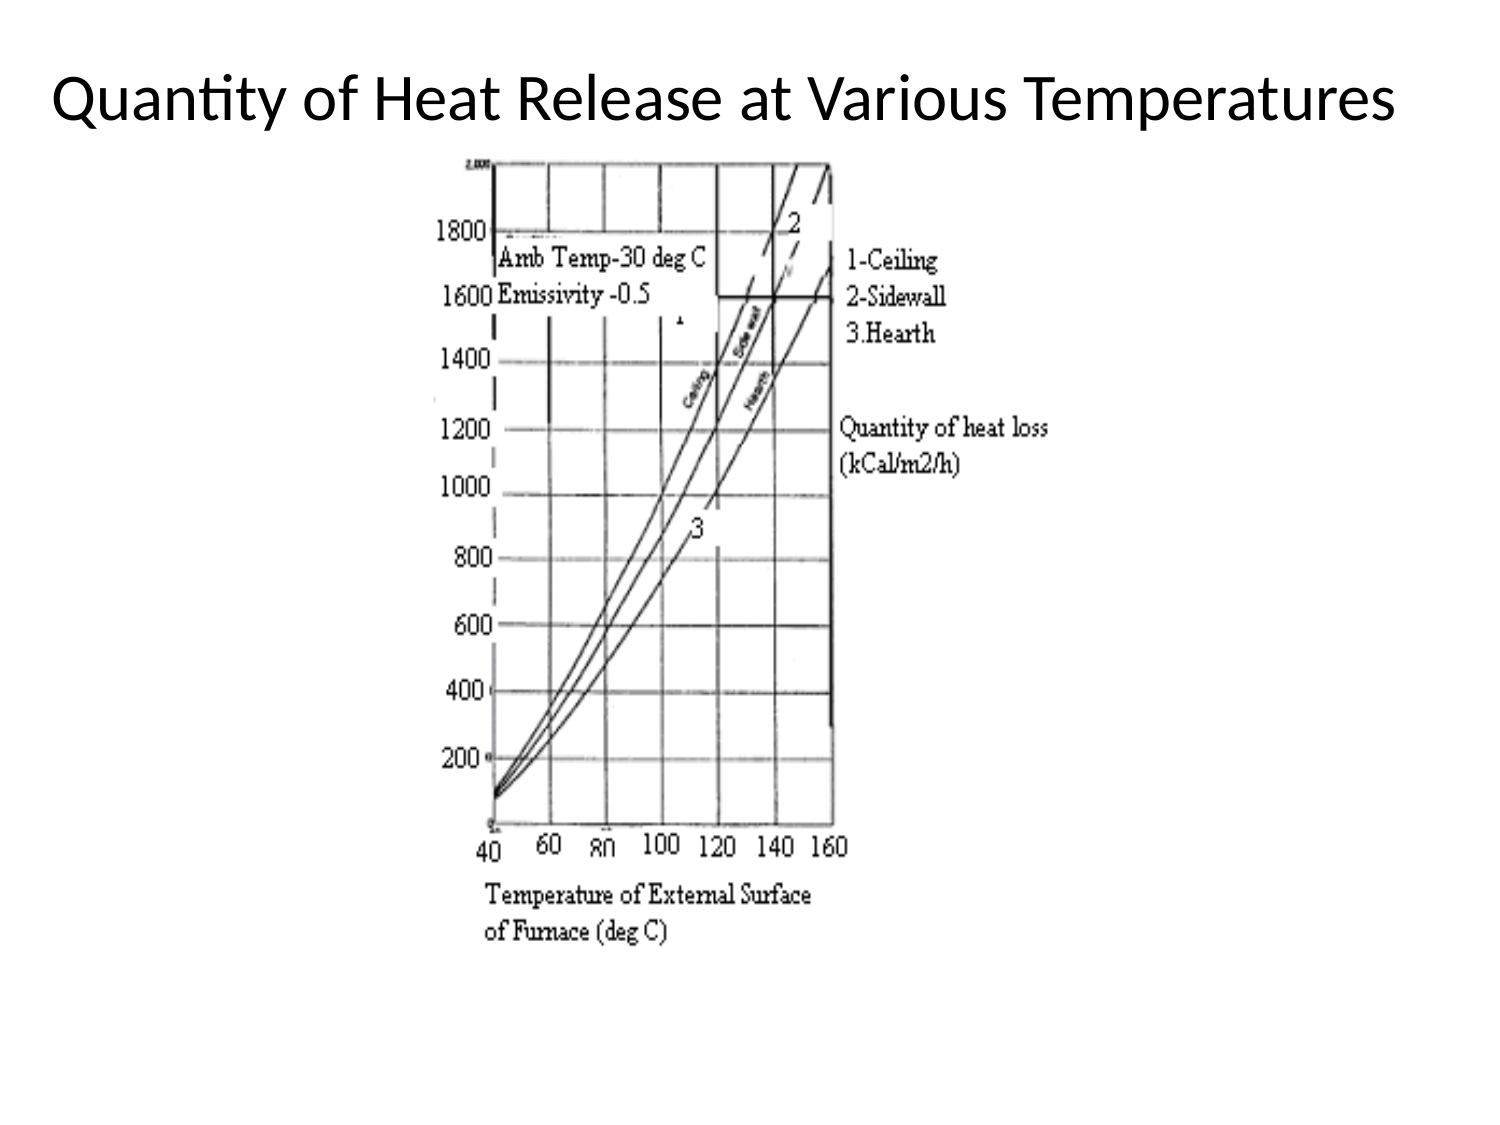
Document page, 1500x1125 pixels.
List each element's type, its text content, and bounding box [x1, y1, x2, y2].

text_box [431, 158, 1388, 1082]
title Quantity of Heat Release at Various Temperatures [0, 0, 1450, 188]
